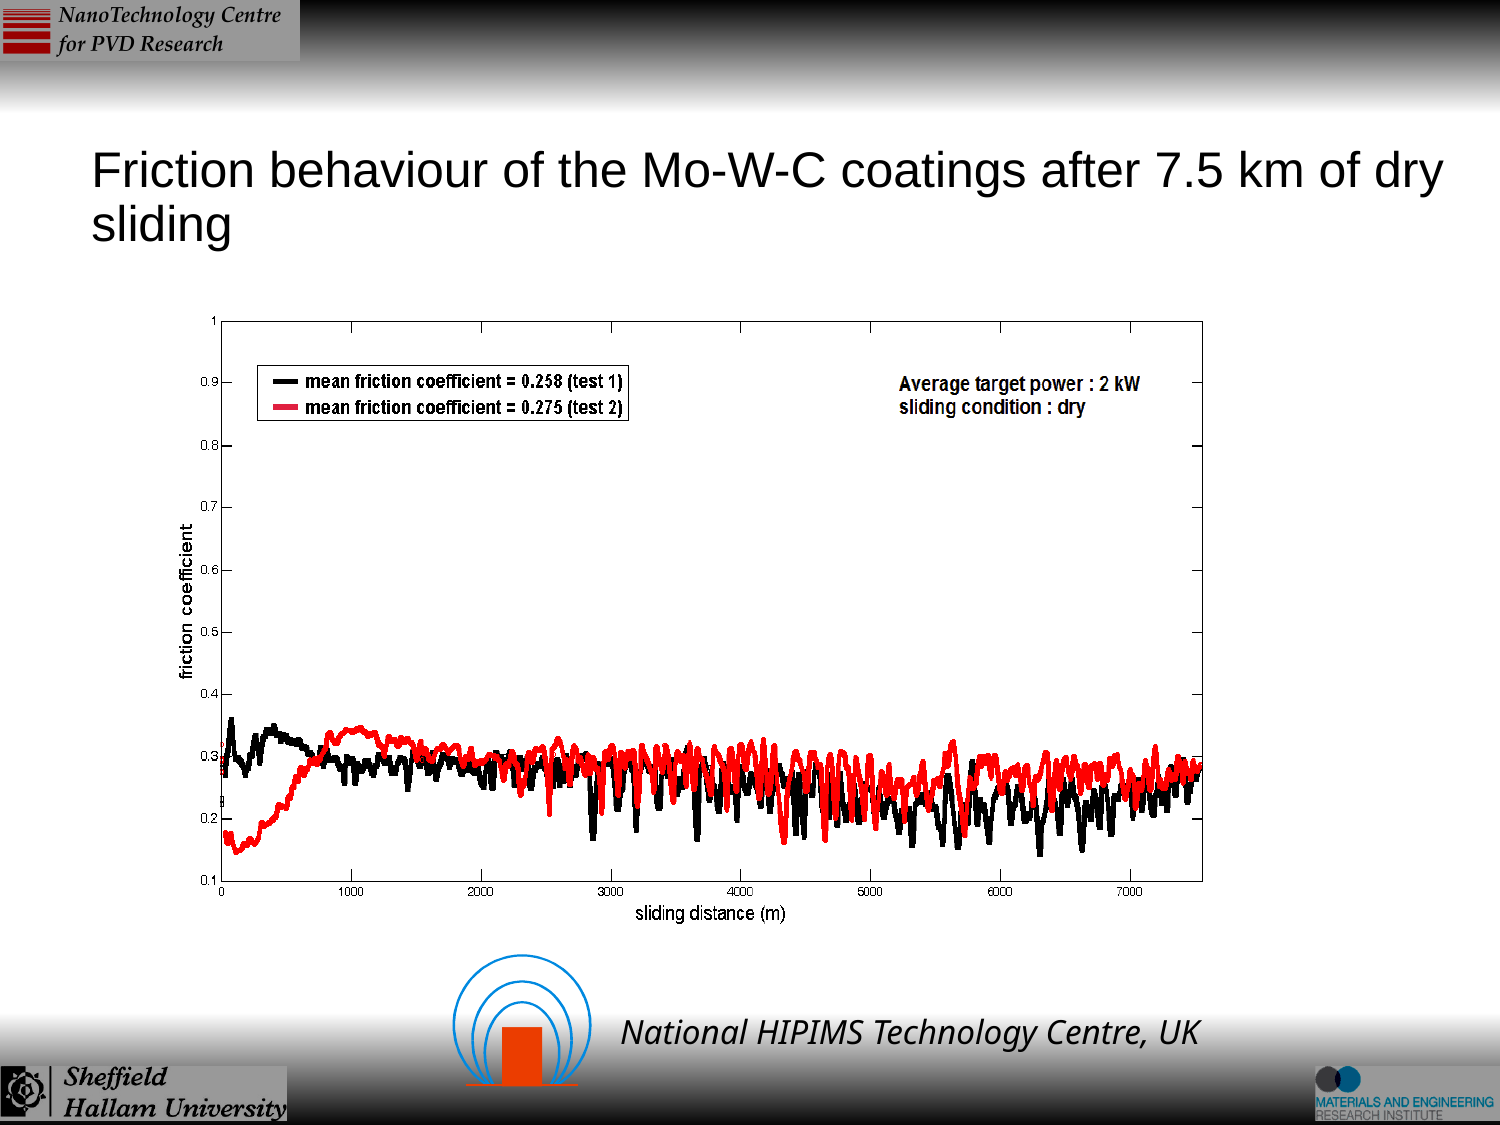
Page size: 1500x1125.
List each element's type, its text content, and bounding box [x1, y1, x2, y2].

text_box Friction behaviour of the Mo-W-C coatings after 7.5 km of dry sliding [76, 137, 1471, 260]
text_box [452, 954, 1233, 1112]
picture [170, 302, 1211, 929]
